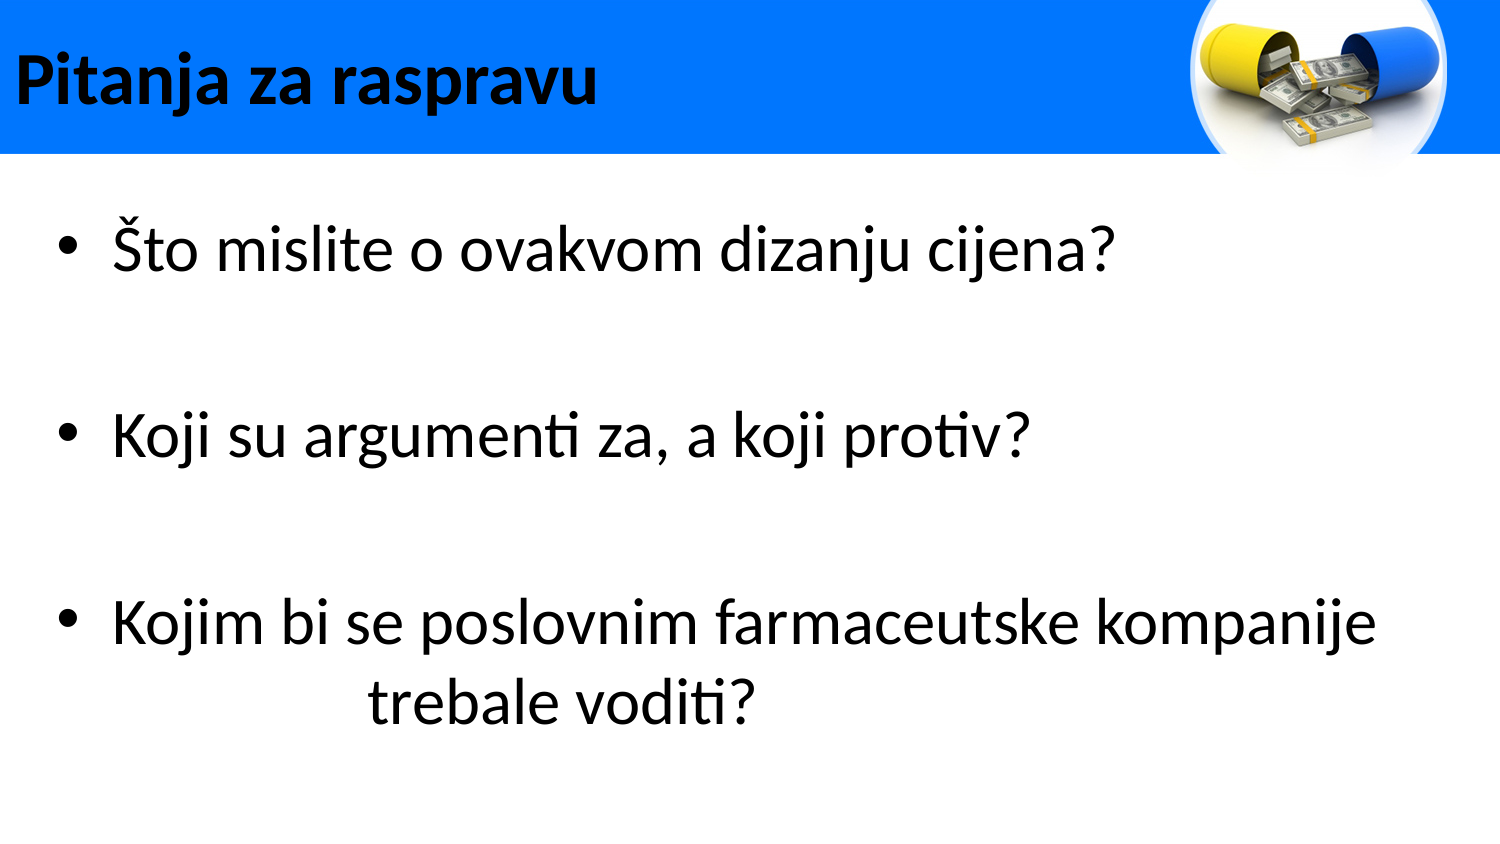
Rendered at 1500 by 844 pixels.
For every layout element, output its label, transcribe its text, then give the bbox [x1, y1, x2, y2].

picture [0, 146, 1500, 844]
list Što mislite o ovakvom dizanju cijena? Koji su argumenti za, a koji protiv? Kojim bi se poslovnim farmaceutske kompanije trebale voditi? [41, 196, 1459, 812]
title Pitanja za raspravu [0, 4, 1500, 146]
picture [0, 0, 1500, 4]
